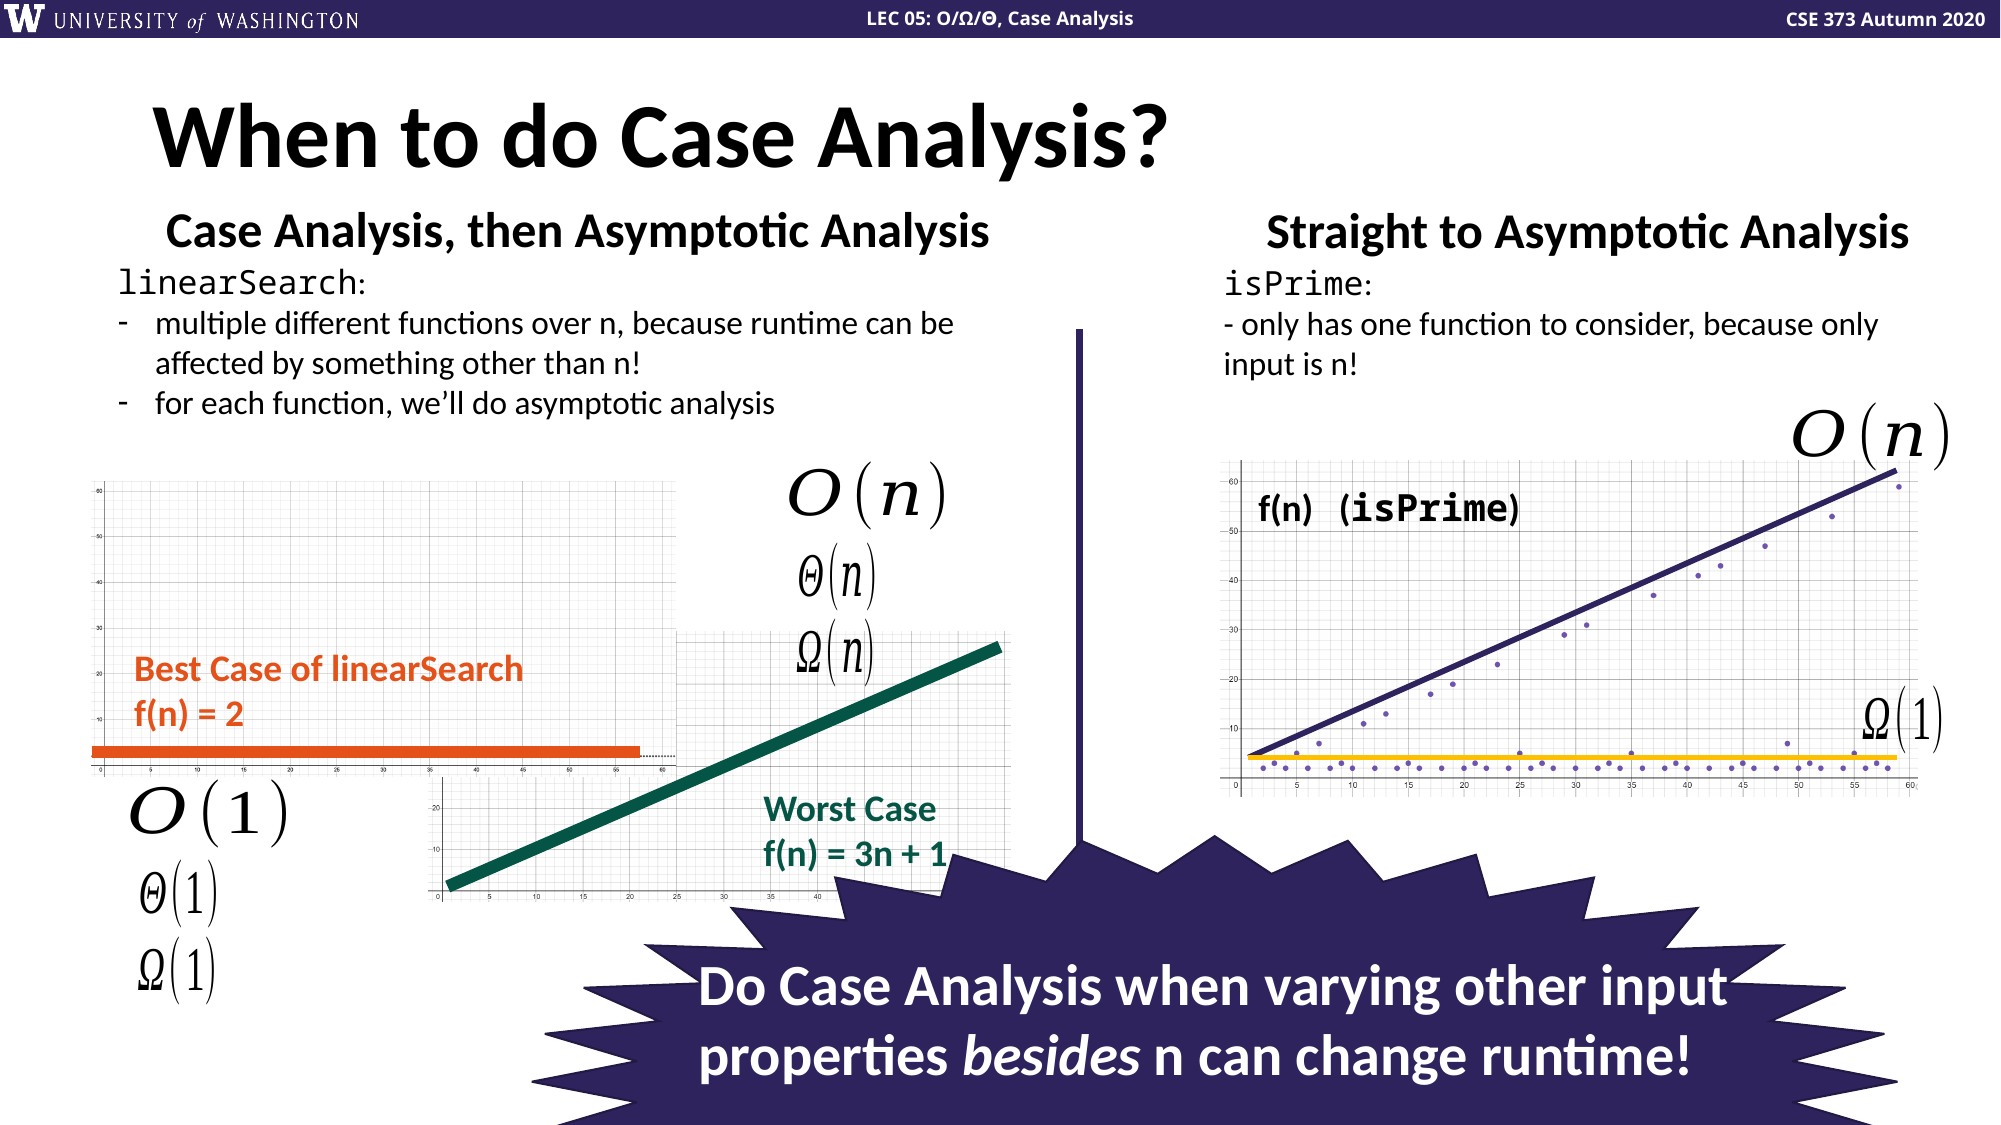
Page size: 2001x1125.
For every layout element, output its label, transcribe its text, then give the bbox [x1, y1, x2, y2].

text_box Do Case Analysis when varying other input properties besides n can change runtime! [683, 940, 1774, 1095]
text_box Case Analysis, then Asymptotic Analysis [151, 190, 1006, 265]
picture [91, 481, 1011, 902]
picture [4, 4, 358, 33]
text_box [531, 982, 1898, 1125]
text_box [729, 834, 1700, 940]
text_box [1774, 944, 1786, 953]
text_box [643, 944, 683, 972]
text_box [1248, 470, 1897, 757]
picture [1220, 460, 1918, 797]
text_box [447, 646, 1000, 887]
text_box isPrime: - only has one function to consider, because only input is n! [1208, 254, 1935, 380]
text_box Straight to Asymptotic Analysis [1251, 190, 1925, 254]
title When to do Case Analysis? [137, 74, 1863, 200]
list linearSearch: multiple different functions over n, because runtime can be affected by something other than n! for each function, we’ll do asymptotic analysis [102, 253, 1015, 442]
